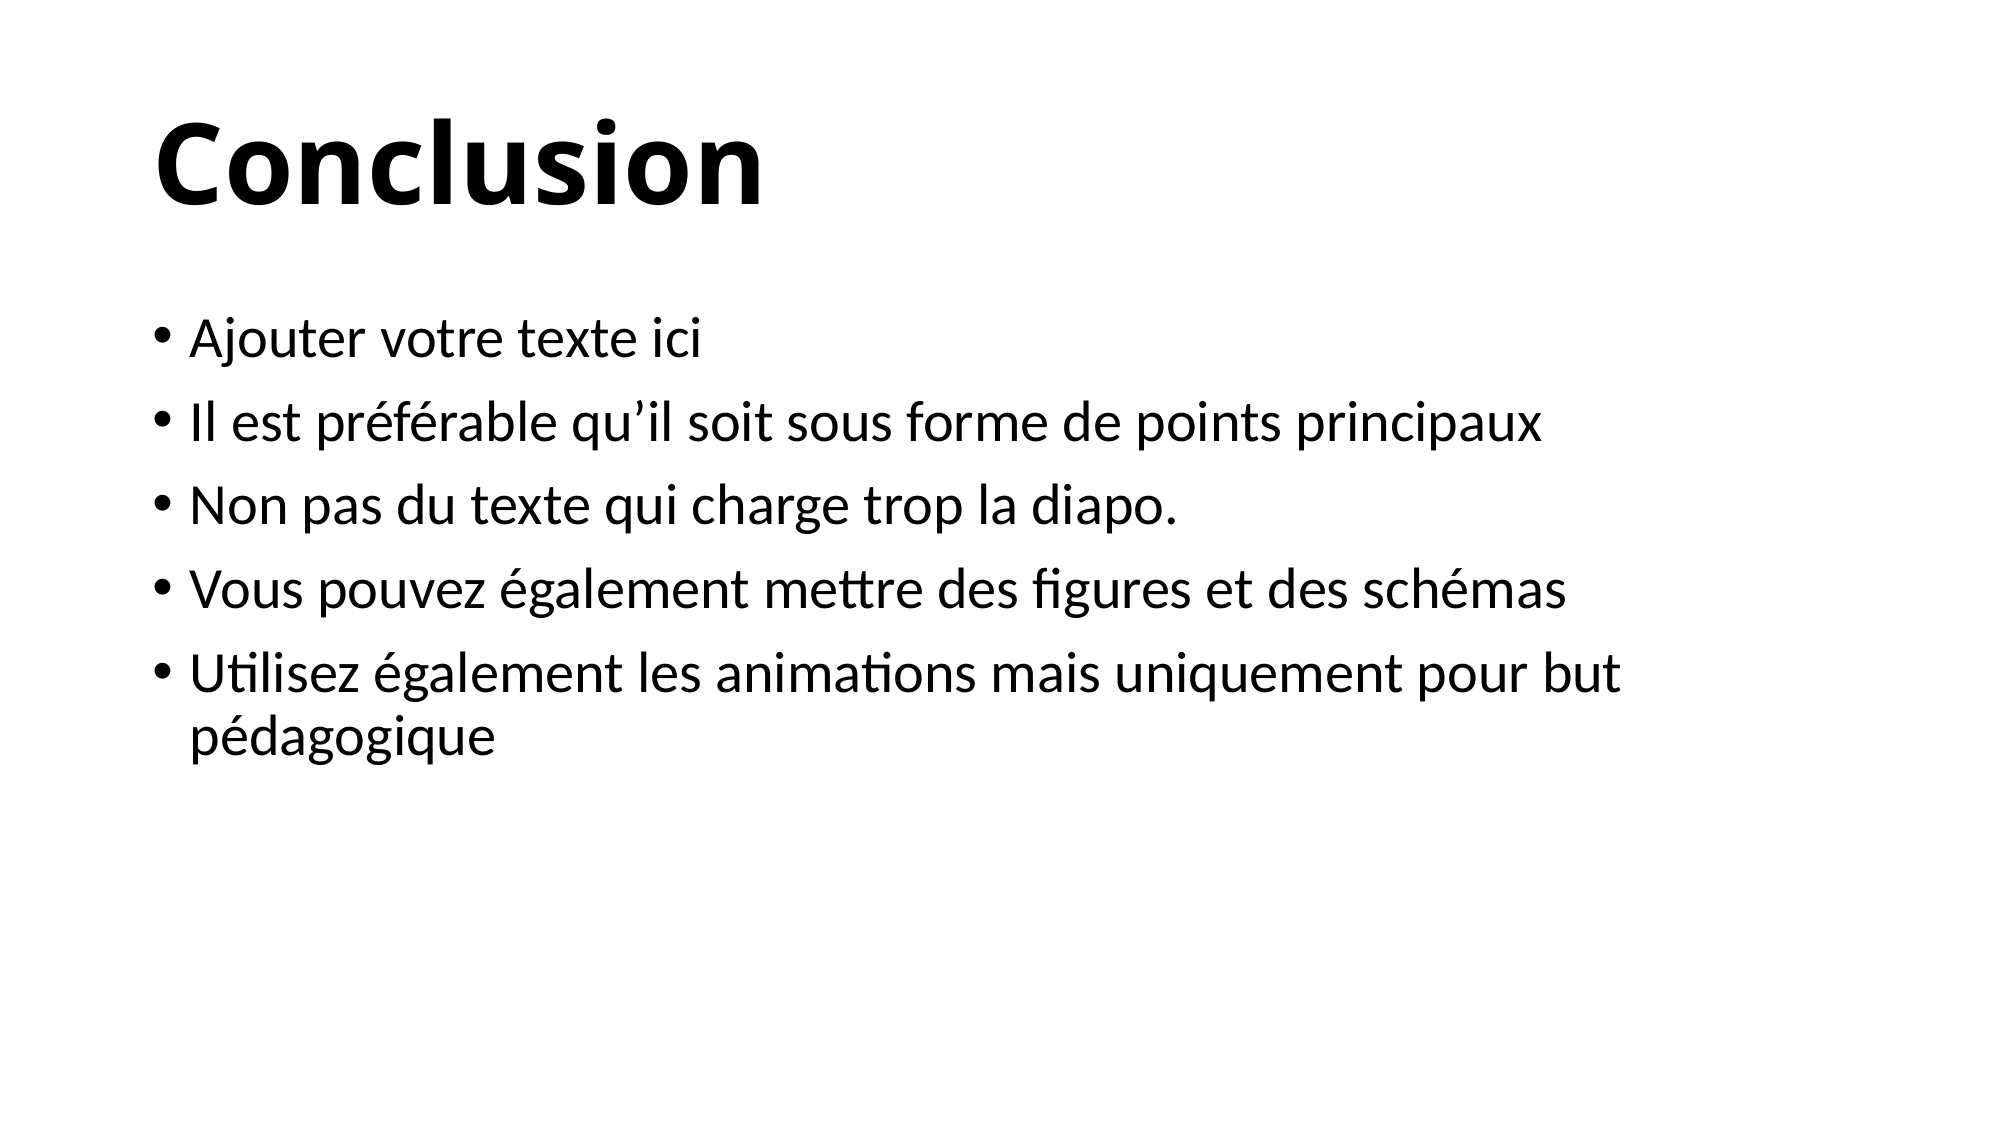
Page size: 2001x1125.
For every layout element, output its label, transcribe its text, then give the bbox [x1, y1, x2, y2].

list Ajouter votre texte ici Il est préférable qu’il soit sous forme de points principaux Non pas du texte qui charge trop la diapo. Vous pouvez également mettre des figures et des schémas Utilisez également les animations mais uniquement pour but pédagogique [137, 299, 1863, 1014]
title Conclusion [137, 59, 1863, 278]
